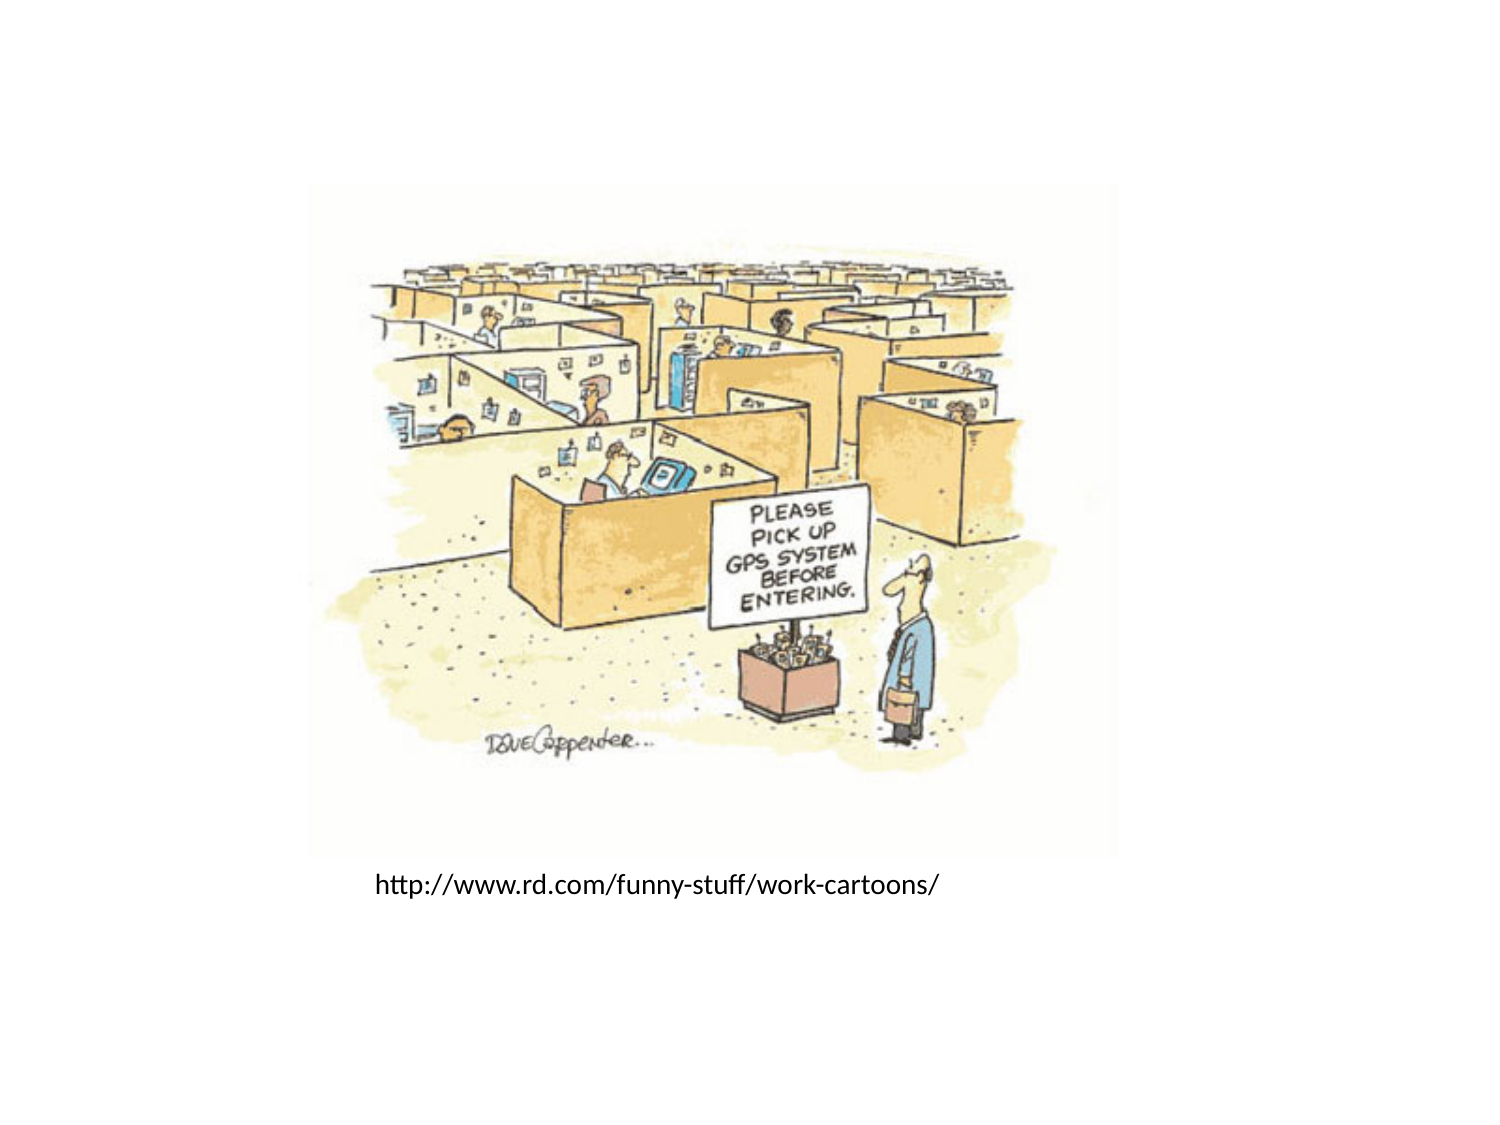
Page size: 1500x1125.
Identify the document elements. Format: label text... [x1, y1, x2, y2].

picture [253, 184, 1175, 858]
text_box http://www.rd.com/funny-stuff/work-cartoons/ [360, 857, 1306, 908]
